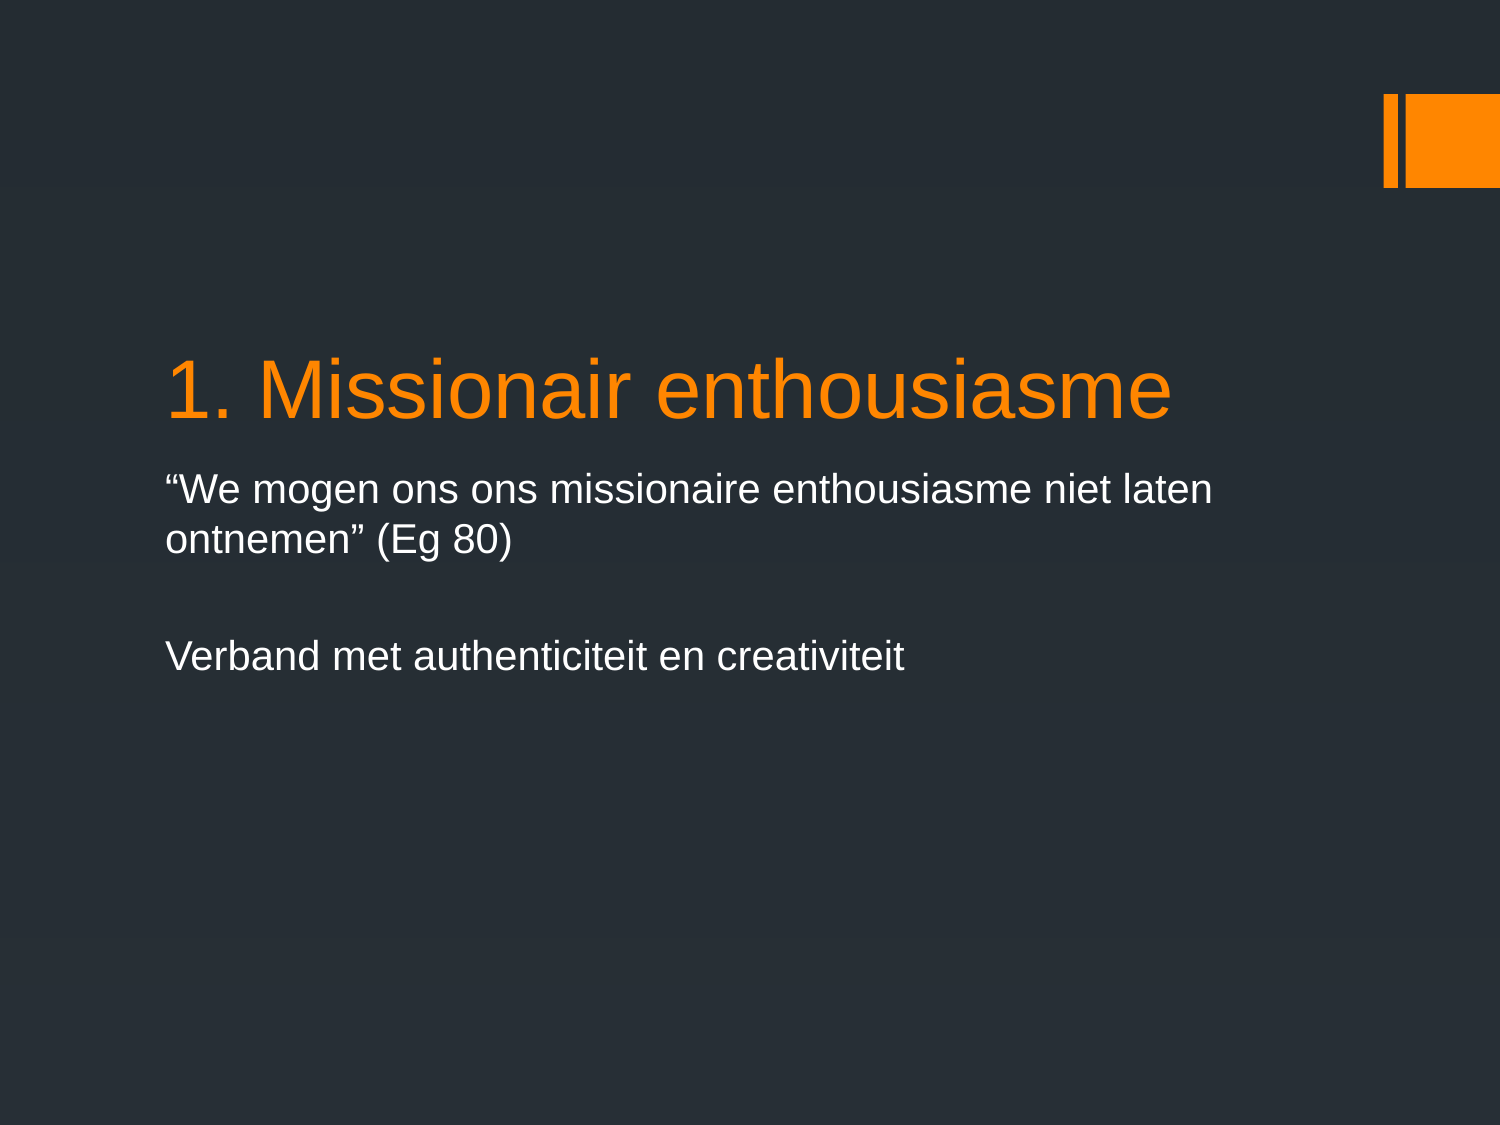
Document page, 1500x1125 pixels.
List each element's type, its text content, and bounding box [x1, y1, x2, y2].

list “We mogen ons ons missionaire enthousiasme niet laten ontnemen” (Eg 80) Verband met authenticiteit en creativiteit [150, 454, 1350, 1035]
title 1. Missionair enthousiasme [150, 253, 1350, 443]
